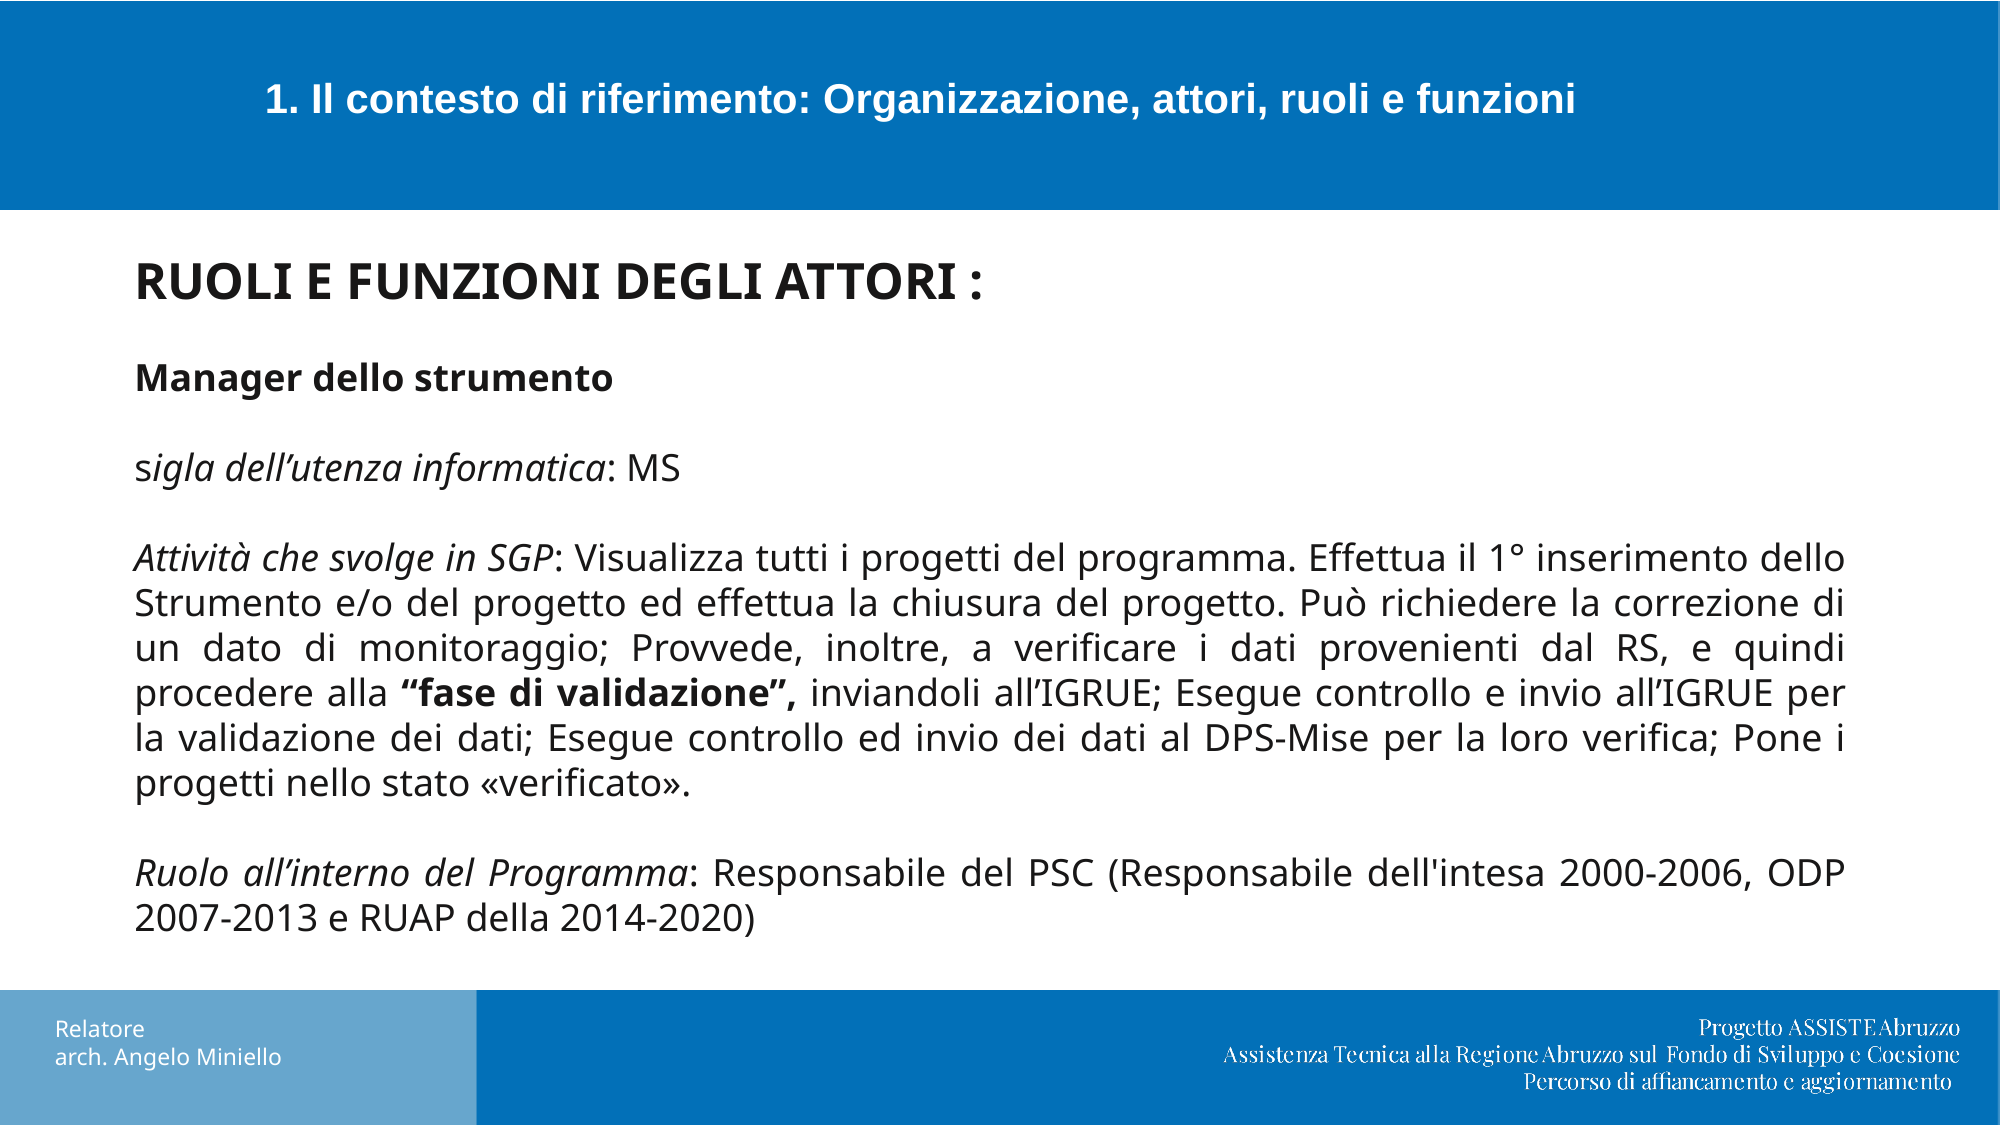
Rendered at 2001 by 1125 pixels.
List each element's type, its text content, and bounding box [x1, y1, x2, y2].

text_box RUOLI E FUNZIONI DEGLI ATTORI : Manager dello strumento sigla dell’utenza informatica: MS Attività che svolge in SGP: Visualizza tutti i progetti del programma. Effettua il 1° inserimento dello Strumento e/o del progetto ed effettua la chiusura del progetto. Può richiedere la correzione di un dato di monitoraggio; Provvede, inoltre, a verificare i dati provenienti dal RS, e quindi procedere alla “fase di validazione”, inviandoli all’IGRUE; Esegue controllo e invio all’IGRUE per la validazione dei dati; Esegue controllo ed invio dei dati al DPS-Mise per la loro verifica; Pone i progetti nello stato «verificato». Ruolo all’interno del Programma: Responsabile del PSC (Responsabile dell'intesa 2000-2006, ODP 2007-2013 e RUAP della 2014-2020) [119, 241, 1863, 947]
picture [0, 990, 2000, 1125]
text_box Relatore arch. Angelo Miniello [40, 1007, 391, 1077]
title 1. Il contesto di riferimento: Organizzazione, attori, ruoli e funzioni [249, 36, 1750, 164]
picture [0, 1, 2000, 210]
